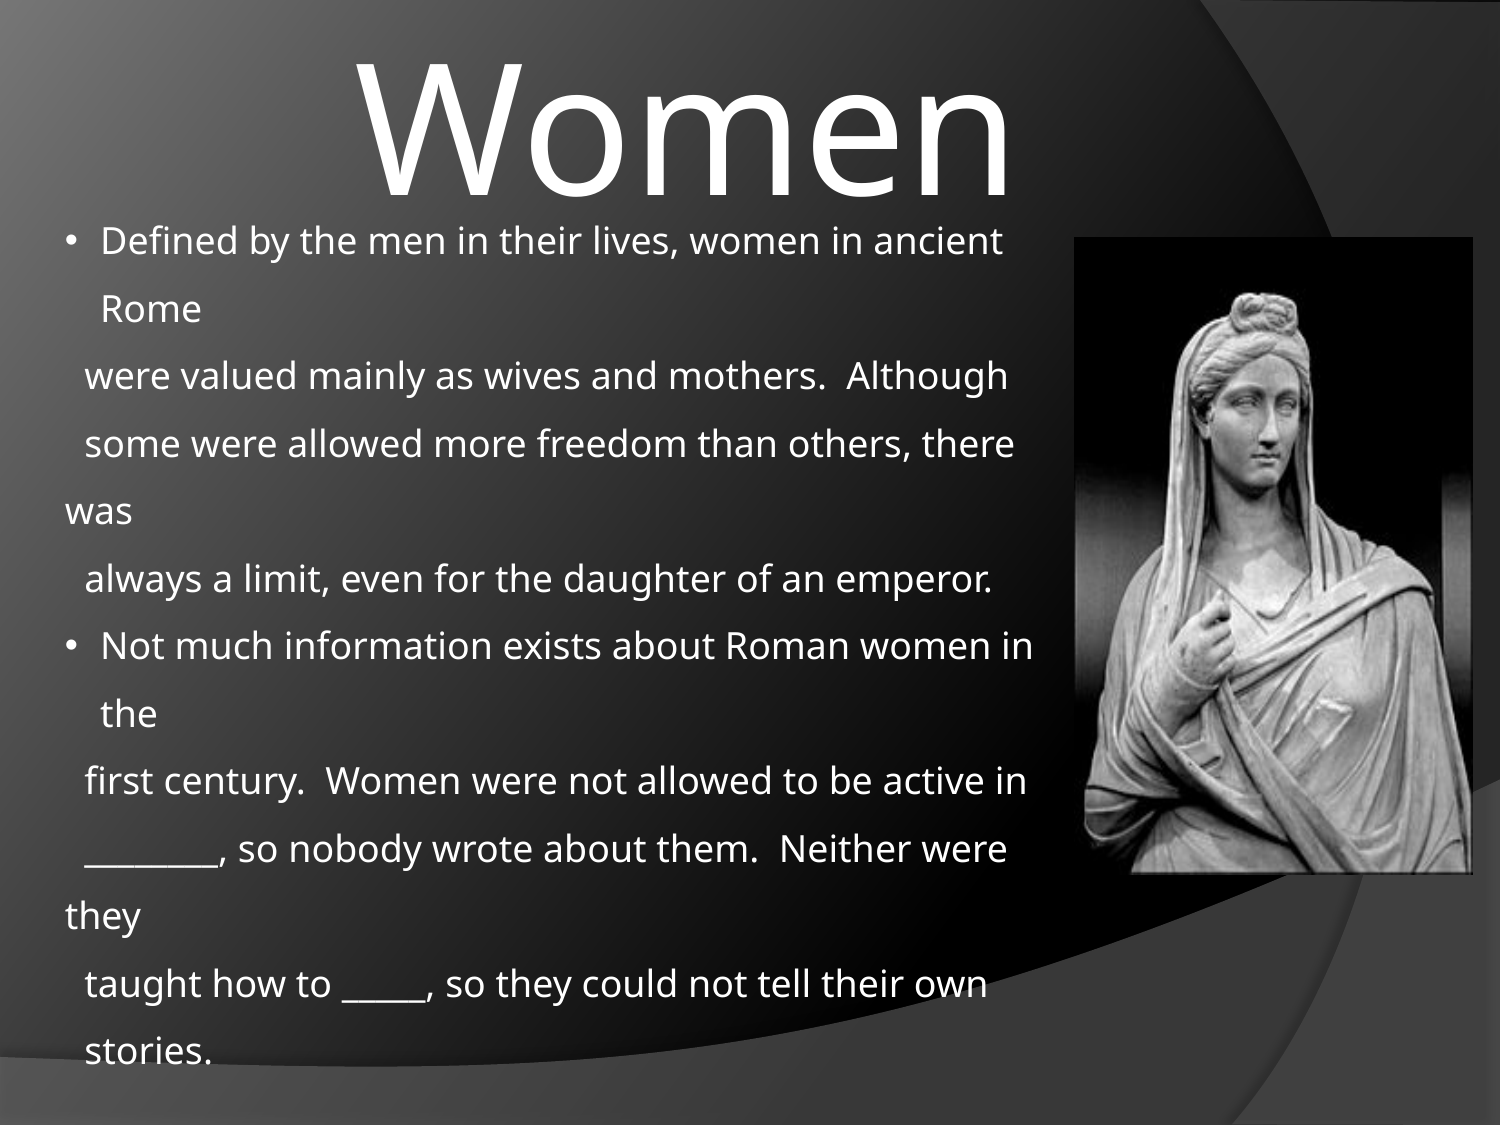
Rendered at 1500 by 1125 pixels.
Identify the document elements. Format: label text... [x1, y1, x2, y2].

picture [1074, 237, 1473, 876]
title Women [74, 44, 1301, 201]
text_box Defined by the men in their lives, women in ancient Rome were valued mainly as wives and mothers. Although some were allowed more freedom than others, there was always a limit, even for the daughter of an emperor. Not much information exists about Roman women in the first century. Women were not allowed to be active in ________, so nobody wrote about them. Neither were they taught how to _____, so they could not tell their own stories. [50, 187, 1050, 1080]
